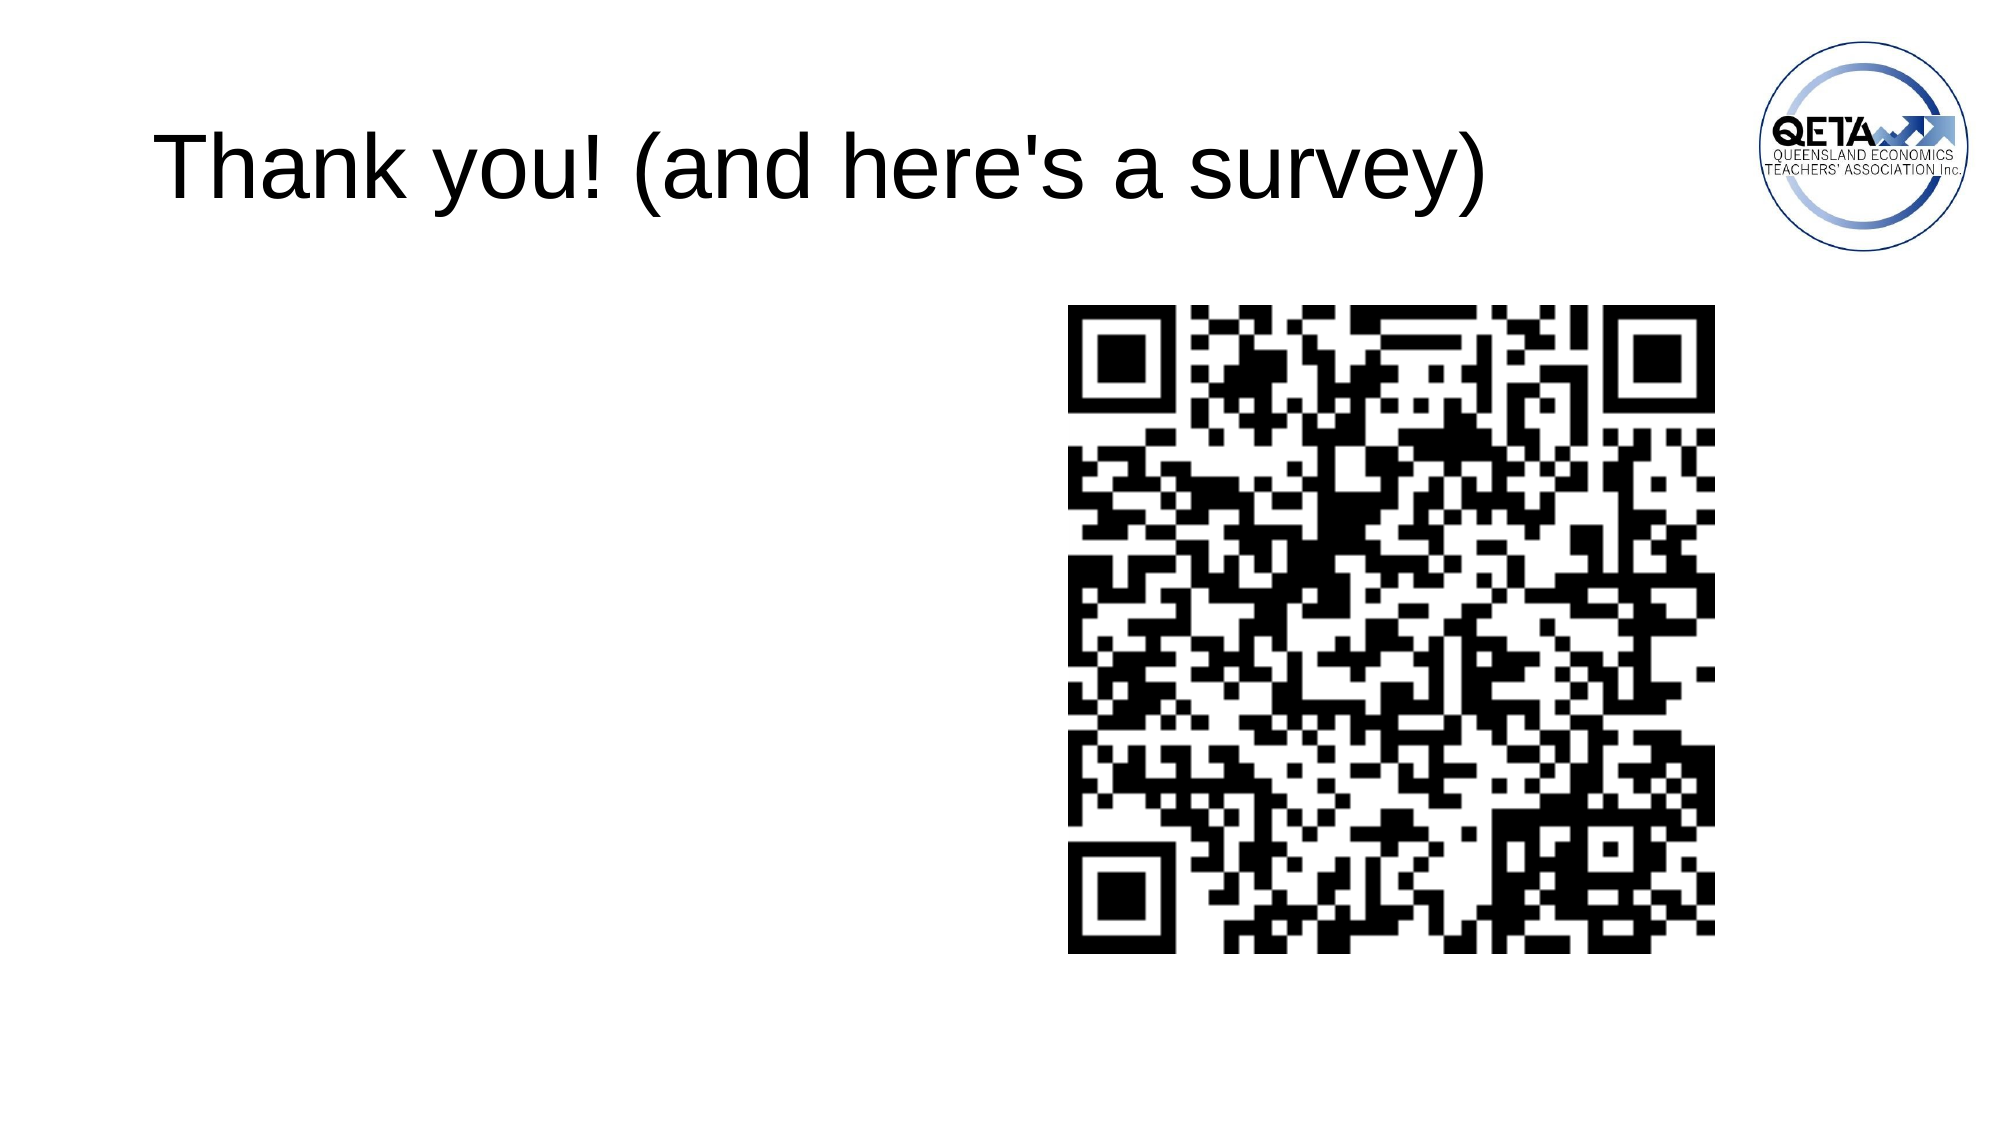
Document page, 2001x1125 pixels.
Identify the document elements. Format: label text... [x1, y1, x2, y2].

picture [1744, 37, 1981, 256]
title Thank you! (and here's a survey) [137, 59, 1863, 278]
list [1068, 305, 1714, 954]
